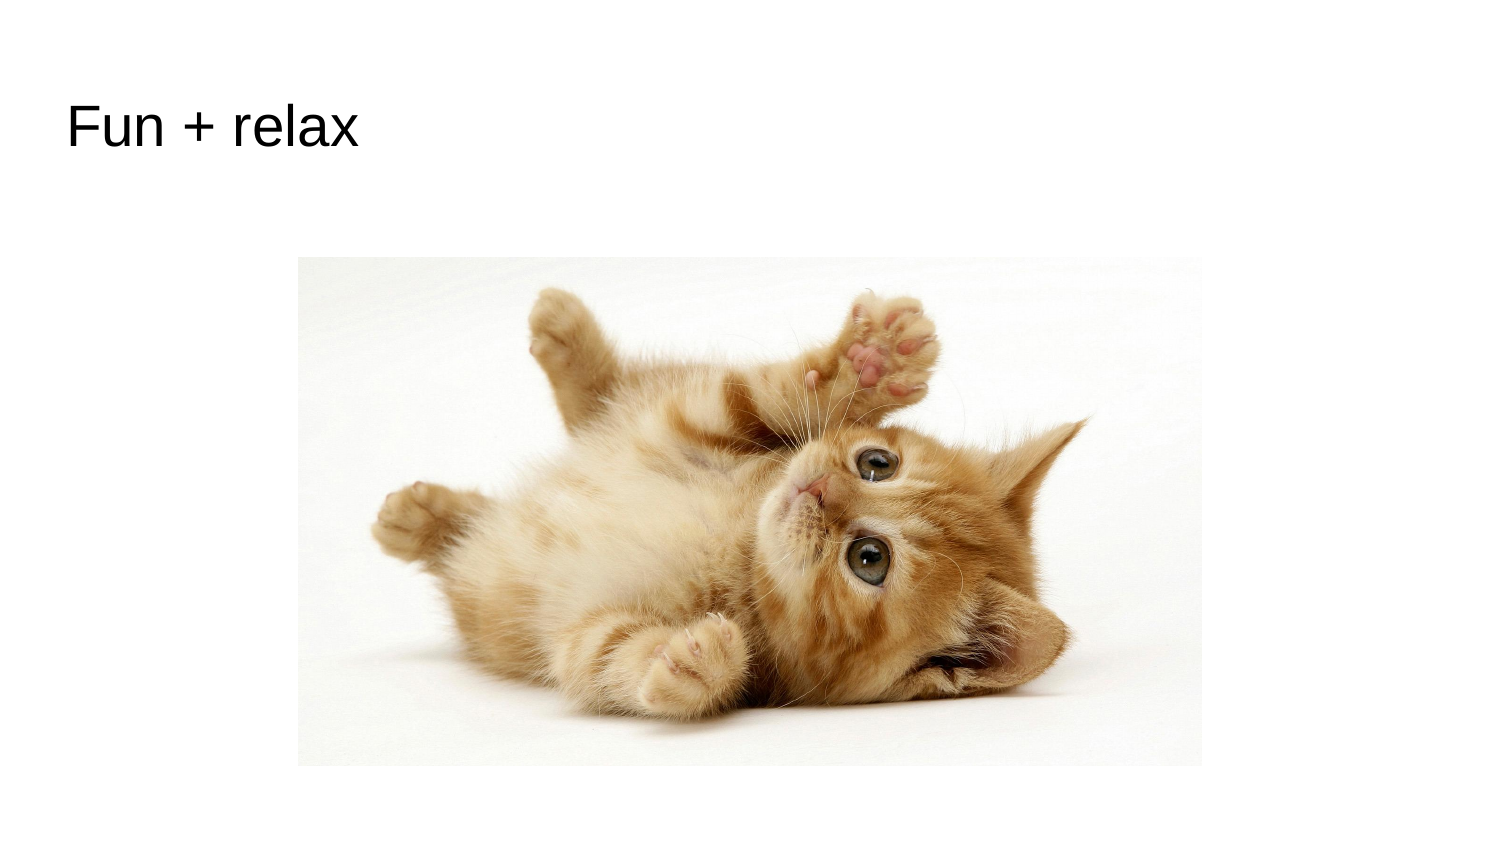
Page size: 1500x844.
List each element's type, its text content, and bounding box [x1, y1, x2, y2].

picture [297, 257, 1202, 767]
title Fun + relax [51, 72, 1449, 167]
